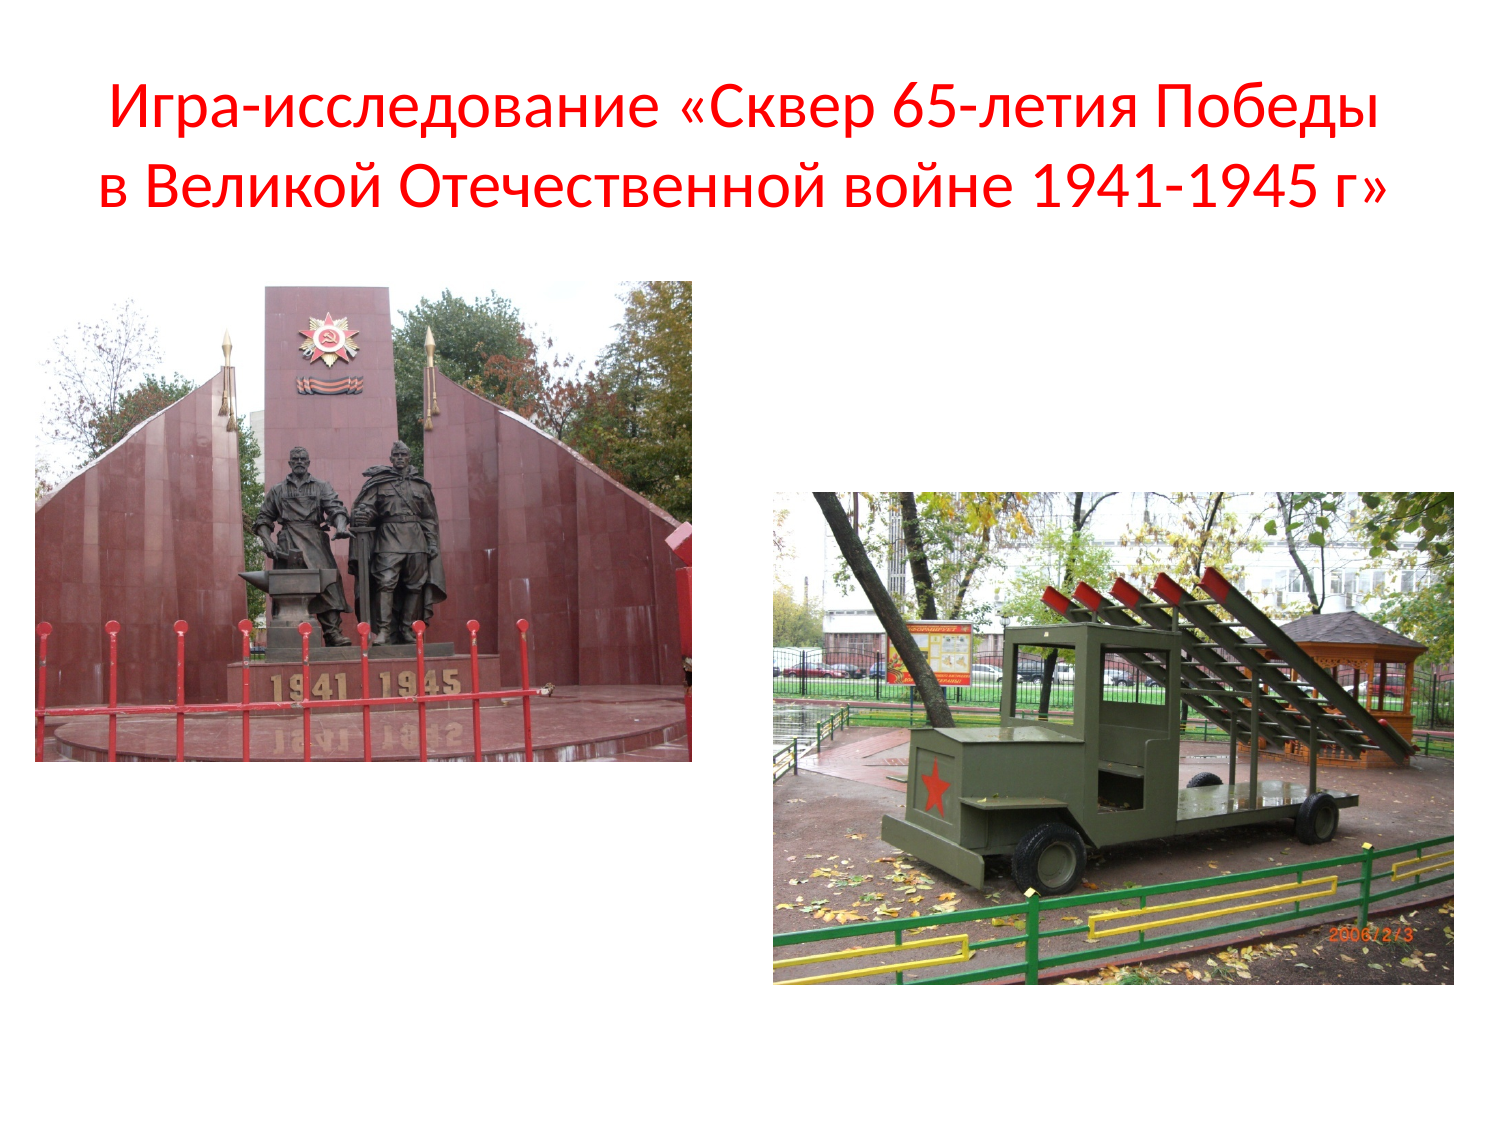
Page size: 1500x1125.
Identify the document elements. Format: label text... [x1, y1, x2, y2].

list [34, 280, 692, 762]
title Игра-исследование «Сквер 65-летия Победы в Великой Отечественной войне 1941-1945 г» [70, 46, 1421, 235]
picture [773, 491, 1454, 985]
